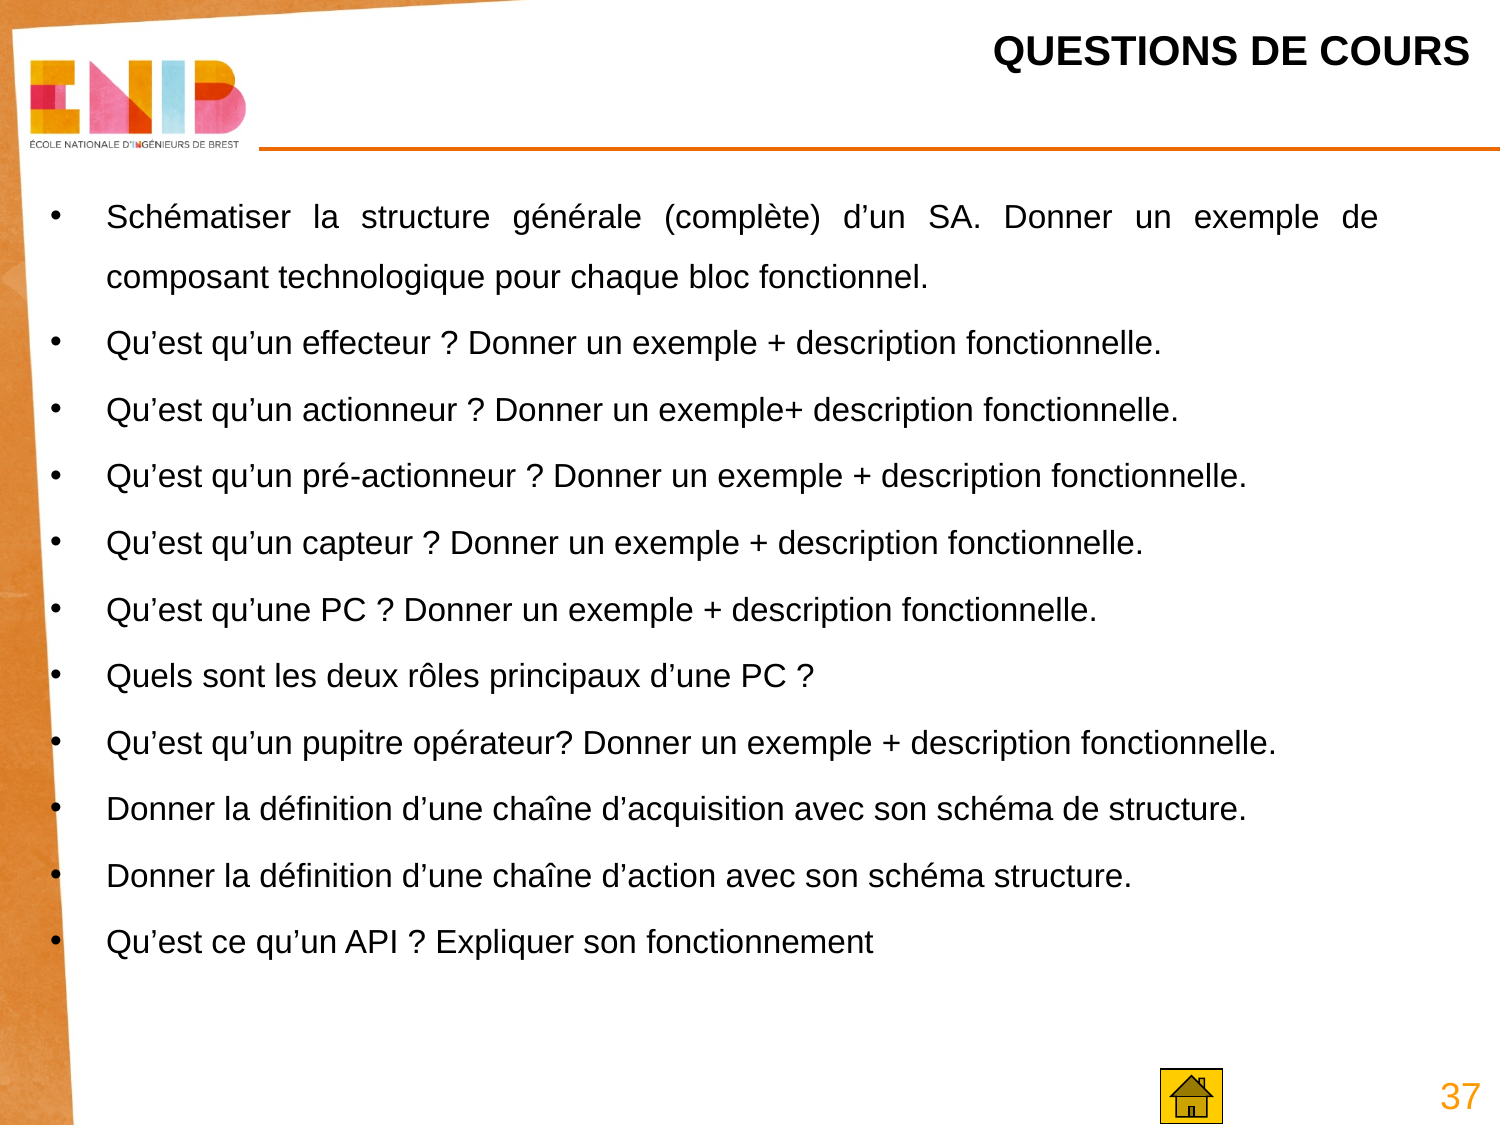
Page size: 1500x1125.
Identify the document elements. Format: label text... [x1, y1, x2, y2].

text_box QUESTIONS DE COURS [945, 16, 1486, 132]
text_box [1160, 1068, 1223, 1124]
text_box Schématiser la structure générale (complète) d’un SA. Donner un exemple de composant technologique pour chaque bloc fonctionnel. Qu’est qu’un effecteur ? Donner un exemple + description fonctionnelle. Qu’est qu’un actionneur ? Donner un exemple+ description fonctionnelle. Qu’est qu’un pré-actionneur ? Donner un exemple + description fonctionnelle. Qu’est qu’un capteur ? Donner un exemple + description fonctionnelle. Qu’est qu’une PC ? Donner un exemple + description fonctionnelle. Quels sont les deux rôles principaux d’une PC ? Qu’est qu’un pupitre opérateur? Donner un exemple + description fonctionnelle. Donner la définition d’une chaîne d’acquisition avec son schéma de structure. Donner la définition d’une chaîne d’action avec son schéma structure. Qu’est ce qu’un API ? Expliquer son fonctionnement [35, 167, 1396, 970]
picture [0, 0, 1440, 1125]
